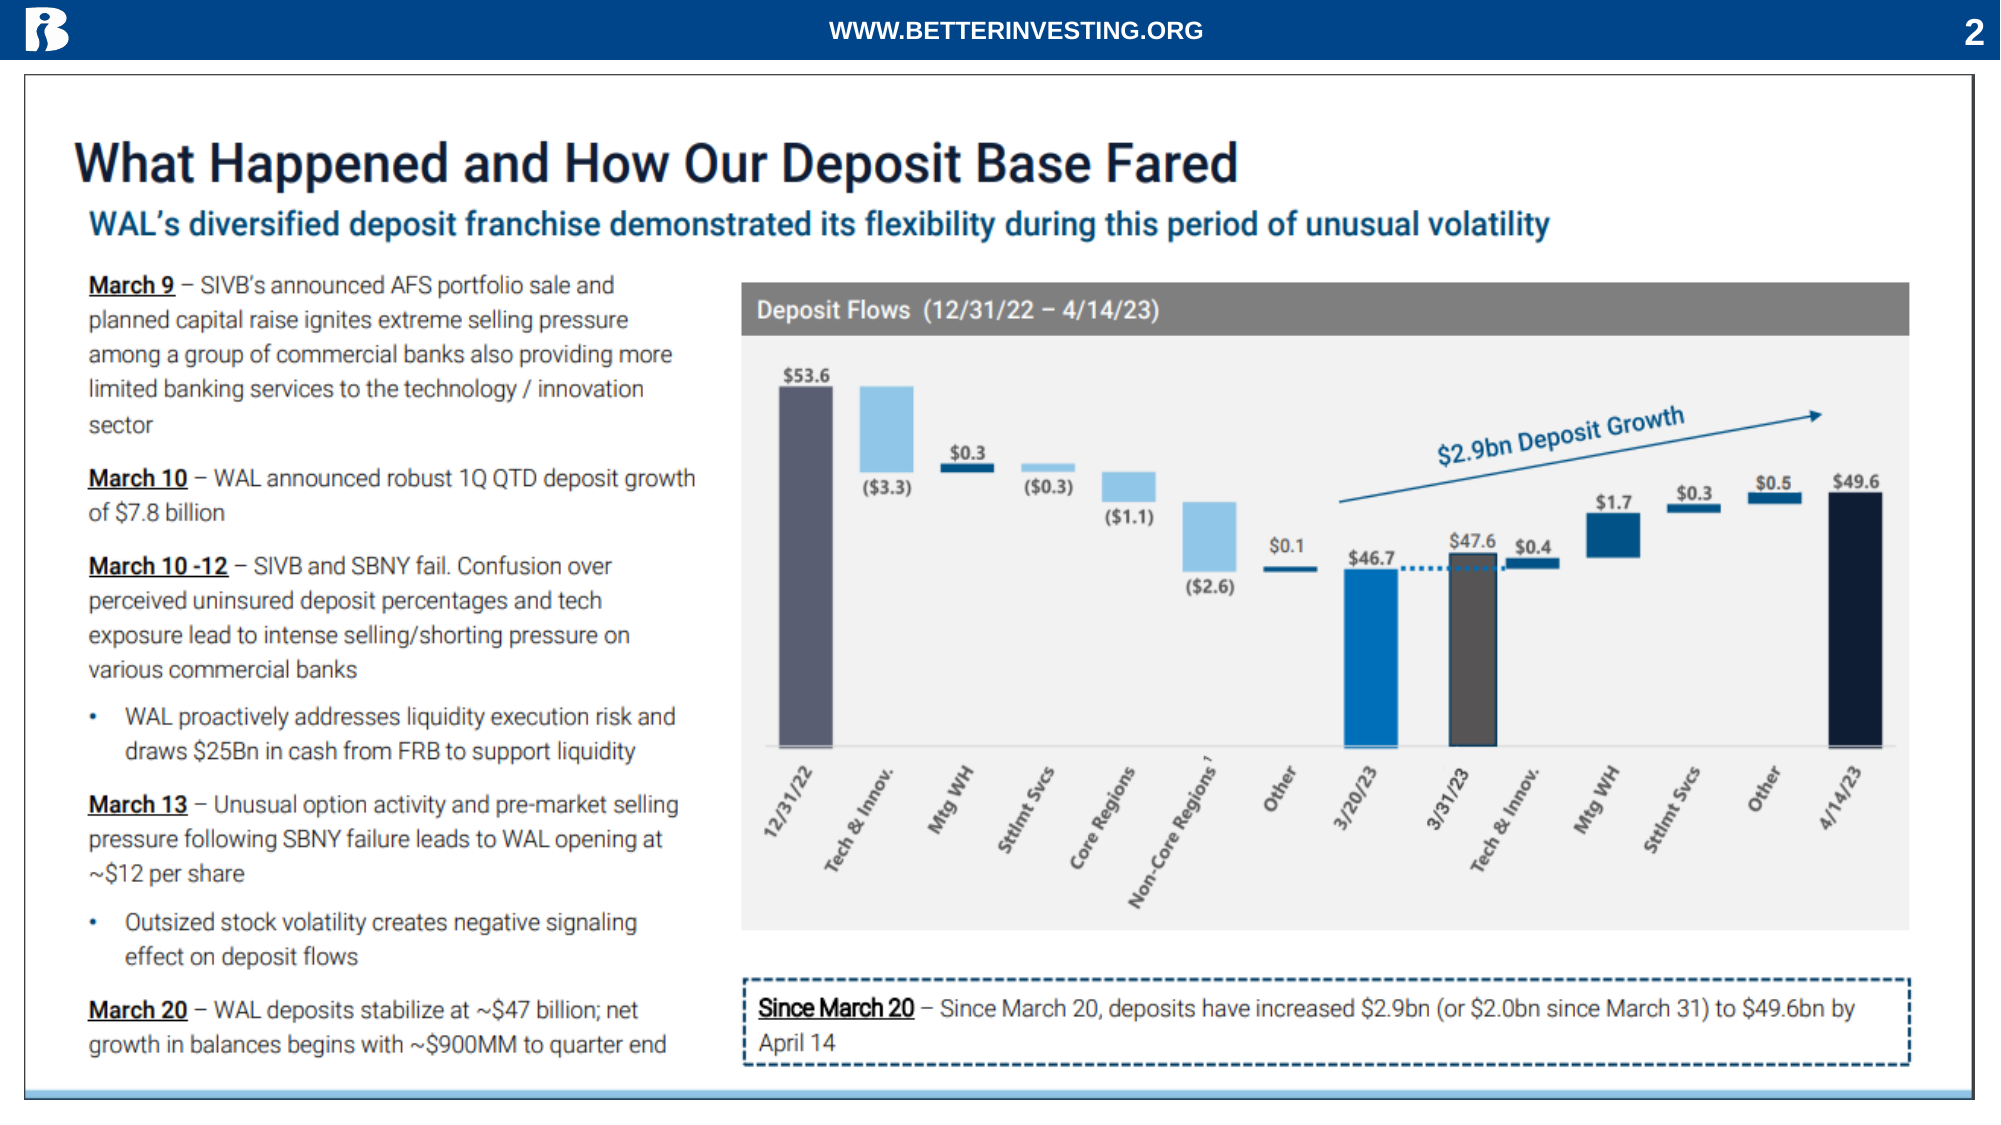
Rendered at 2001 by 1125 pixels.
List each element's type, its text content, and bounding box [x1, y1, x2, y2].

slide_number 2 [1766, 3, 2000, 57]
picture [24, 74, 1976, 1101]
footer WWW.BETTERINVESTING.ORG [350, 3, 1684, 57]
picture [23, 6, 71, 53]
